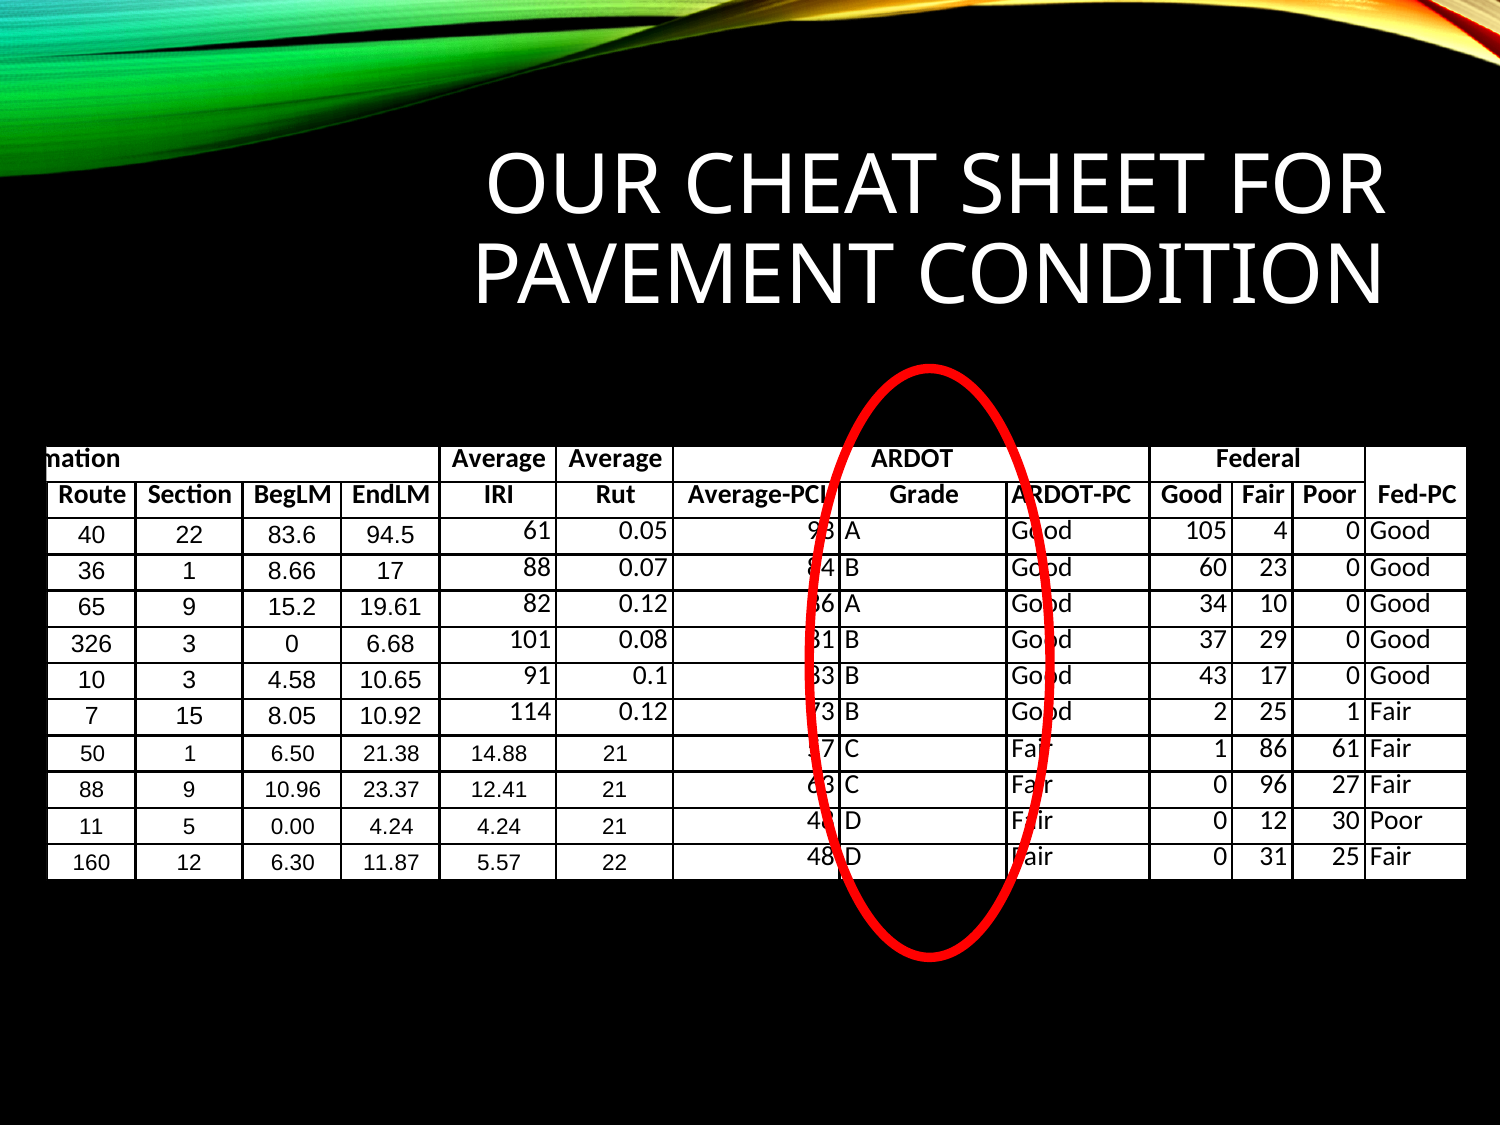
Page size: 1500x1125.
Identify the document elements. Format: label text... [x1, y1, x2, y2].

text_box [847, 367, 1012, 444]
picture [0, 0, 1500, 178]
text_box [848, 882, 1012, 959]
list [45, 444, 1469, 882]
title Our cheat sheet for pavement condition [356, 125, 1403, 338]
